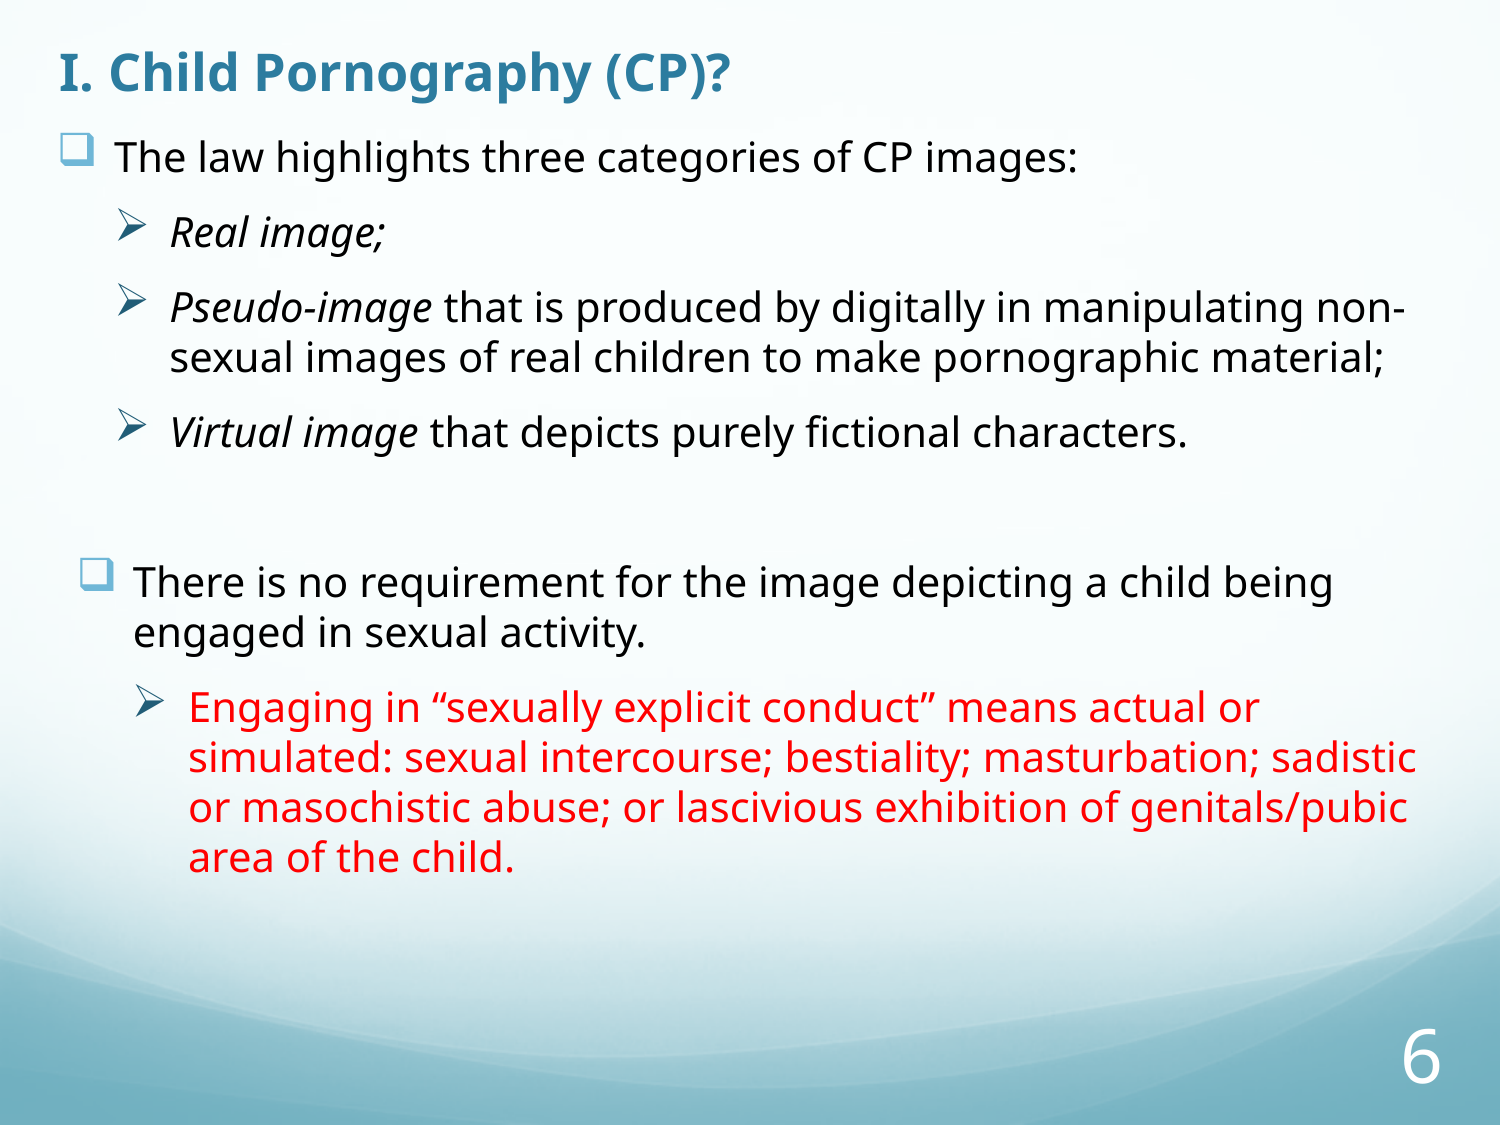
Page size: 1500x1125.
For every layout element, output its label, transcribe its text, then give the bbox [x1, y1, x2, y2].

list The law highlights three categories of CP images: Real image; Pseudo-image that is produced by digitally in manipulating non-sexual images of real children to make pornographic material; Virtual image that depicts purely fictional characters. There is no requirement for the image depicting a child being engaged in sexual activity. Engaging in “sexually explicit conduct” means actual or simulated: sexual intercourse; bestiality; masturbation; sadistic or masochistic abuse; or lascivious exhibition of genitals/pubic area of the child. [41, 123, 1456, 1090]
title I. Child Pornography (CP)? [44, 35, 1459, 109]
slide_number 6 [1295, 1029, 1459, 1090]
